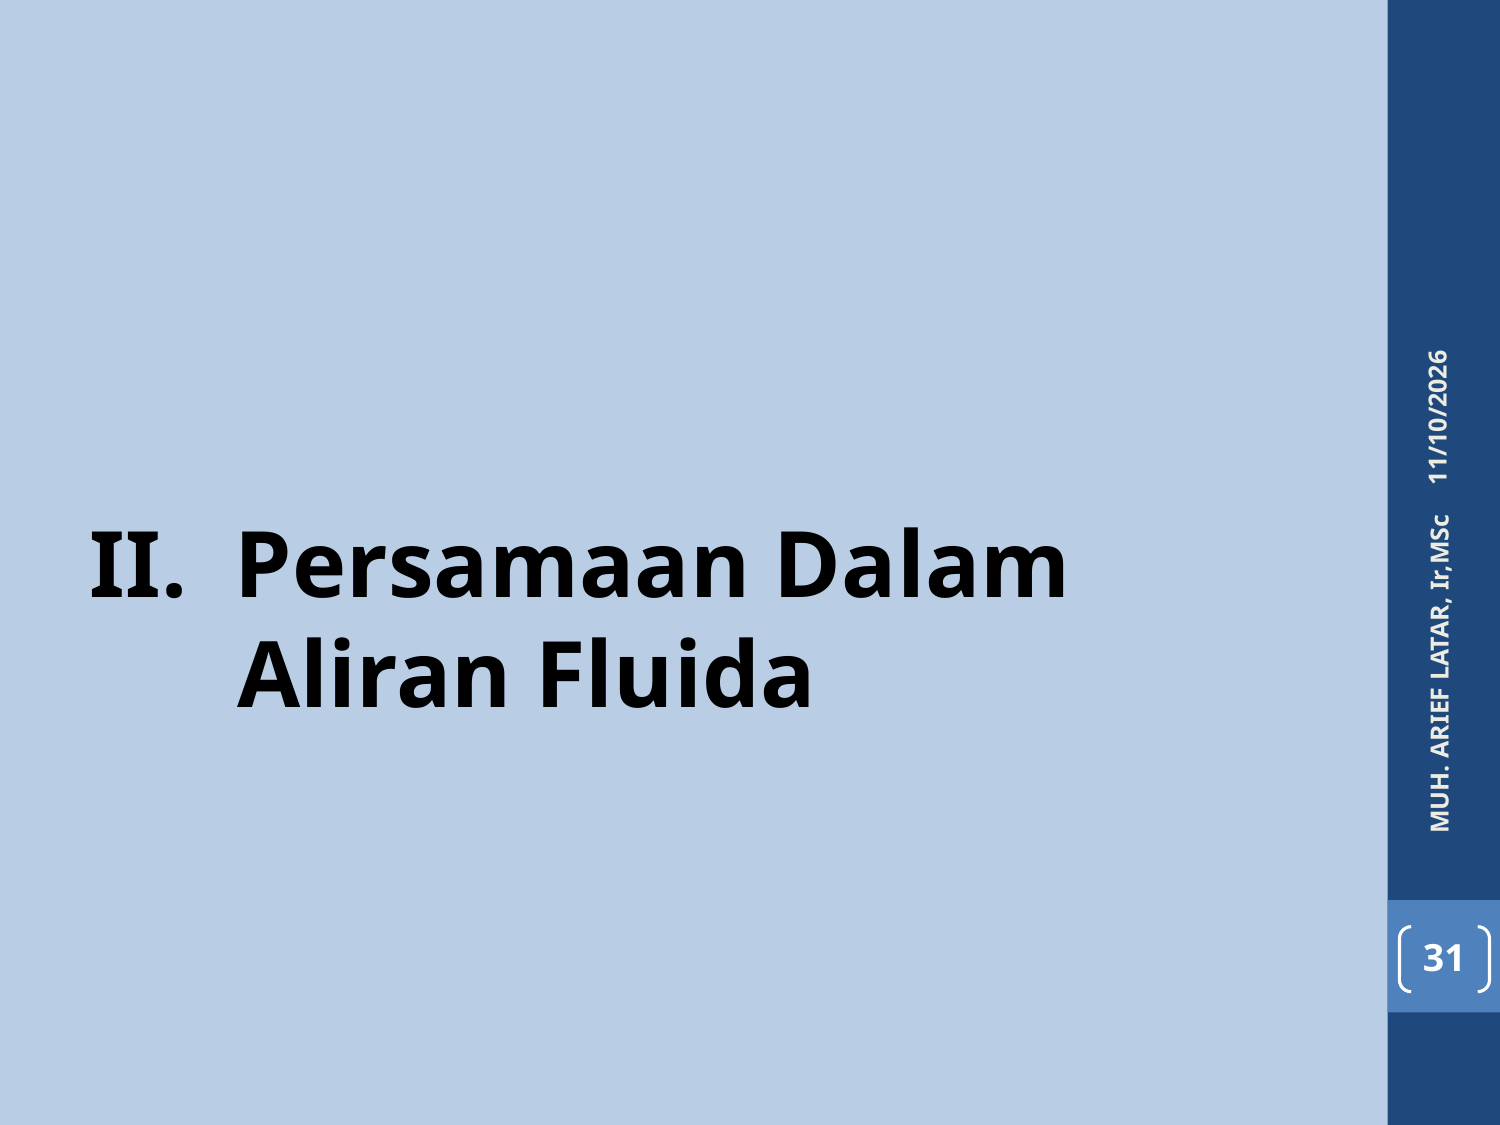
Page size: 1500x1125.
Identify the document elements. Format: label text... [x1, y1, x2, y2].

text_box II. Persamaan Dalam Aliran Fluida [74, 498, 1350, 733]
footer MUH. ARIEF LATAR, Ir,MSc [1408, 500, 1469, 889]
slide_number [1408, 100, 1469, 500]
slide_number 31 [1397, 925, 1492, 994]
